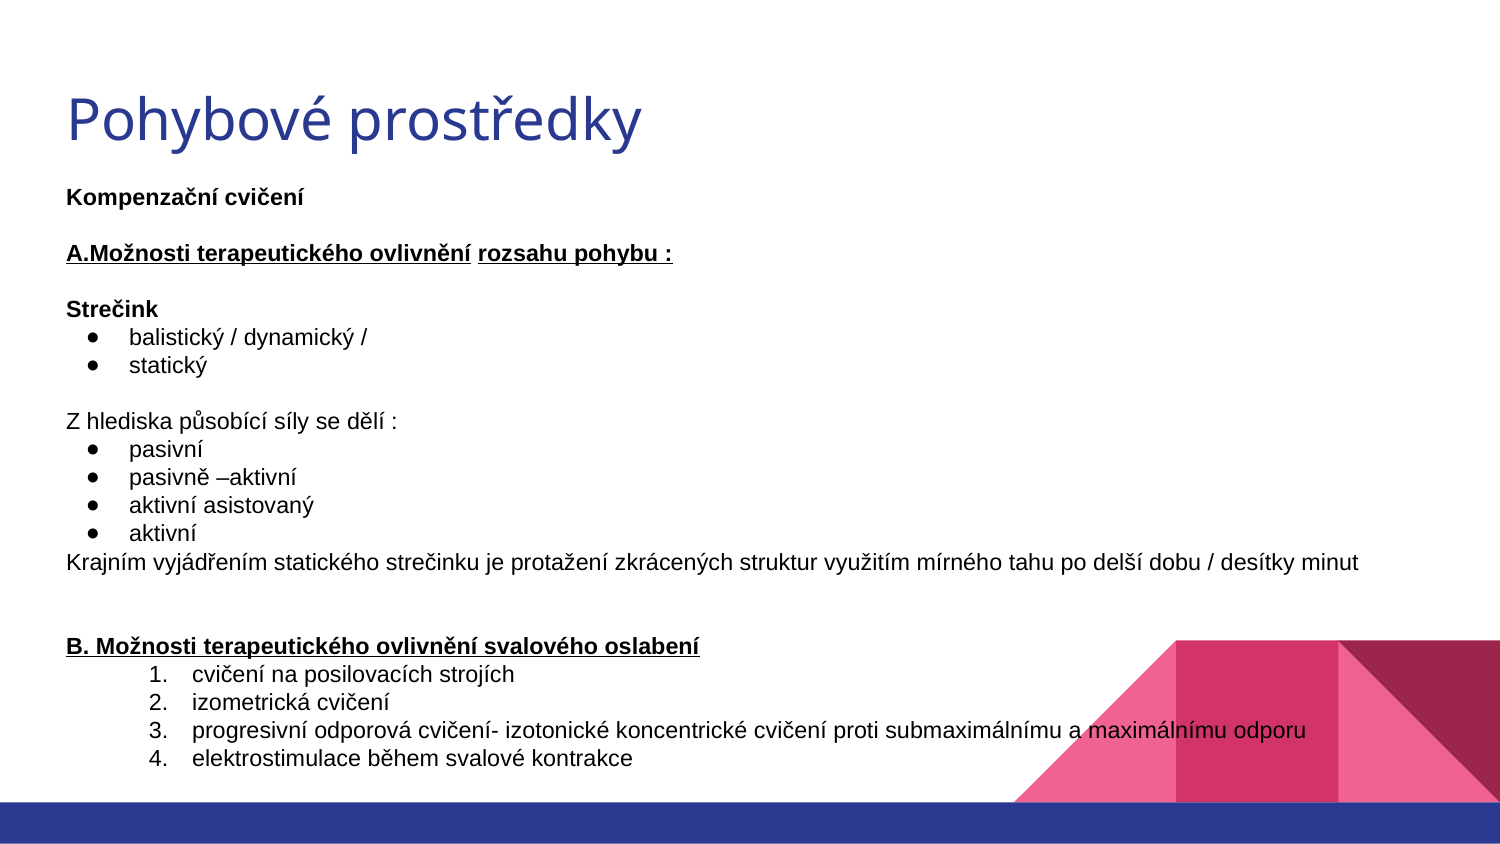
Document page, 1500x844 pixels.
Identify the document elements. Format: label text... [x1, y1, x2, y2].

title Pohybové prostředky [51, 67, 1449, 166]
list Kompenzační cvičení A.Možnosti terapeutického ovlivnění rozsahu pohybu : Strečink balistický / dynamický / statický Z hlediska působící síly se dělí : pasivní pasivně –aktivní aktivní asistovaný aktivní Krajním vyjádřením statického strečinku je protažení zkrácených struktur využitím mírného tahu po delší dobu / desítky minut B. Možnosti terapeutického ovlivnění svalového oslabení cvičení na posilovacích strojích izometrická cvičení progresivní odporová cvičení- izotonické koncentrické cvičení proti submaximálnímu a maximálnímu odporu elektrostimulace během svalové kontrakce [51, 166, 1449, 800]
